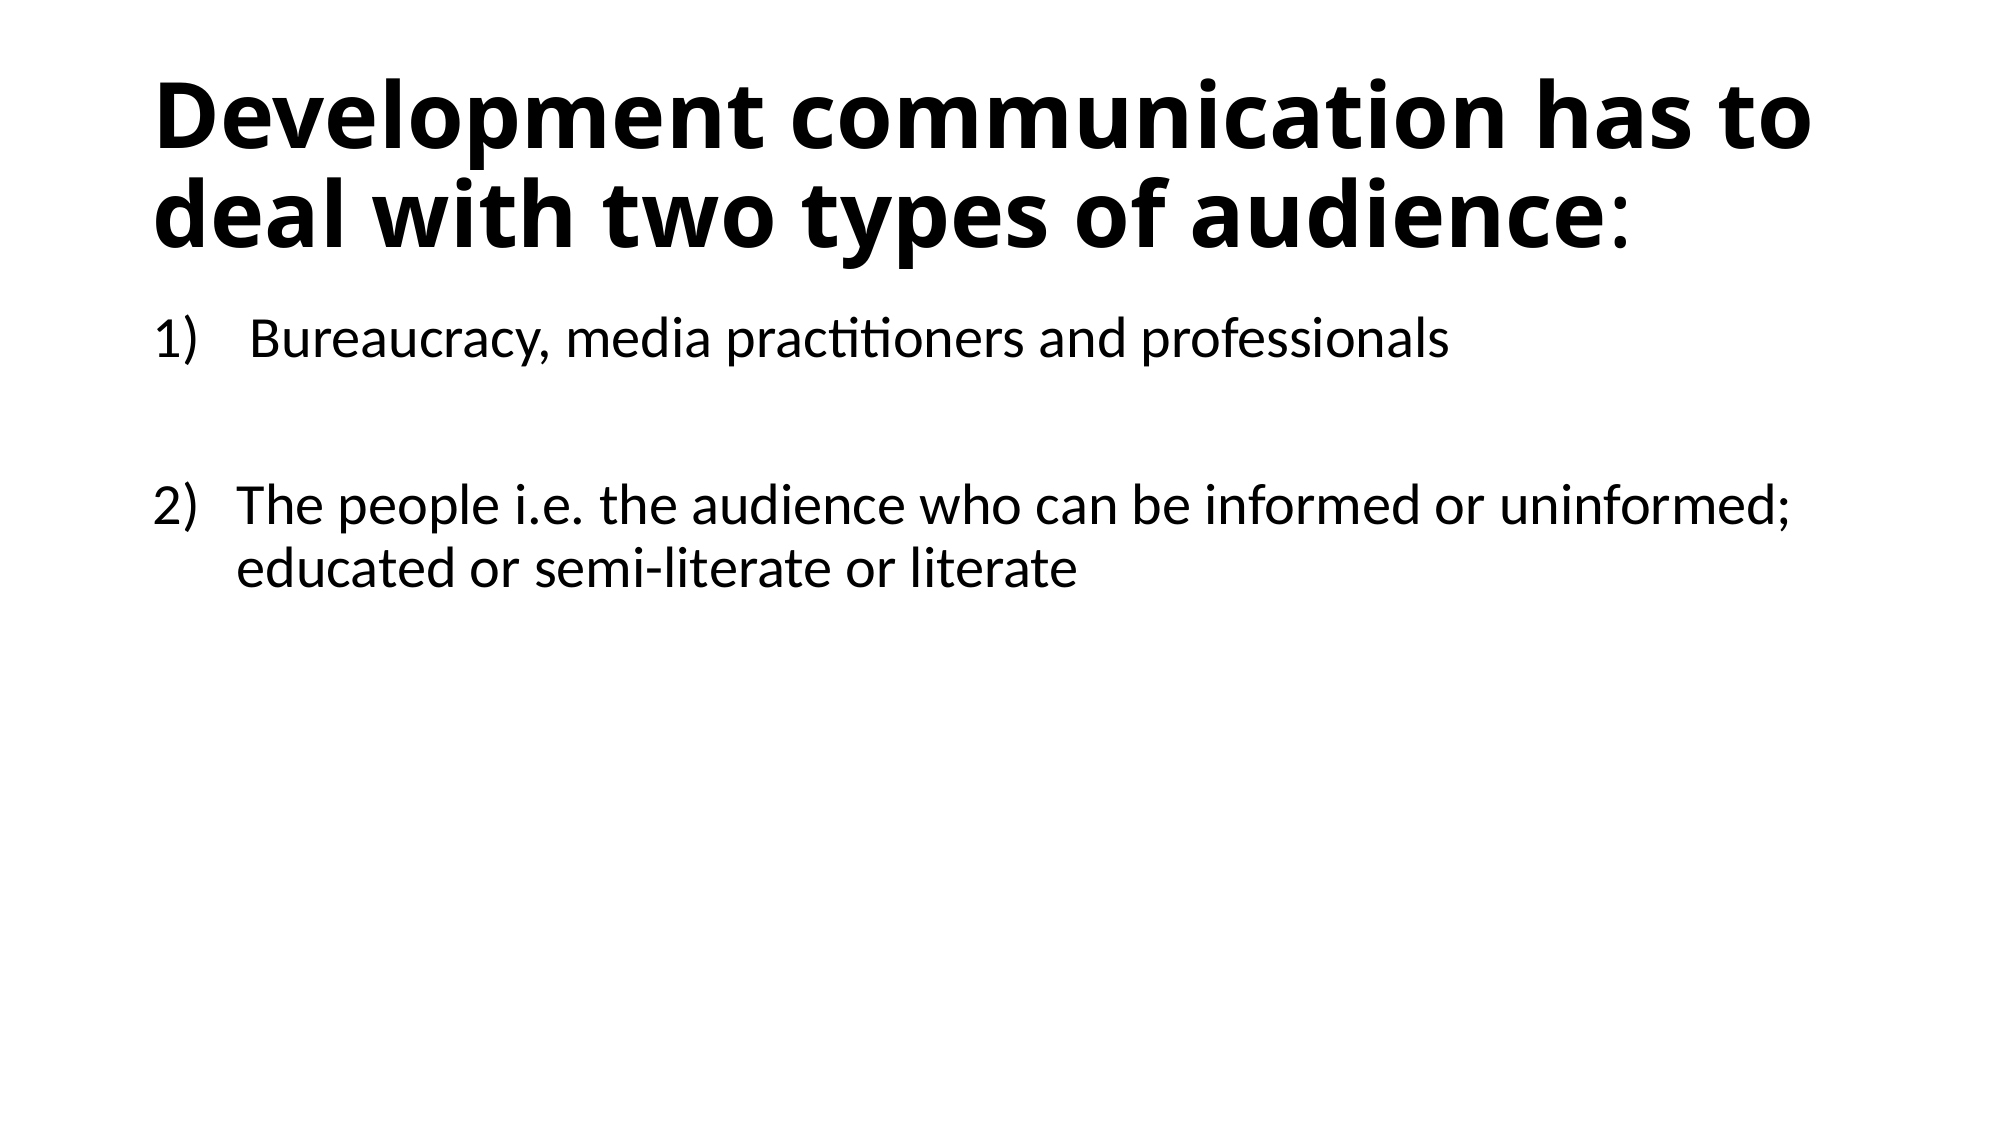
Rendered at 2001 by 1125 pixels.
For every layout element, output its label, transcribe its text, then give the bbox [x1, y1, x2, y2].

list Bureaucracy, media practitioners and professionals The people i.e. the audience who can be informed or uninformed; educated or semi-literate or literate [137, 299, 1863, 1014]
title Development communication has to deal with two types of audience: [137, 59, 1863, 278]
